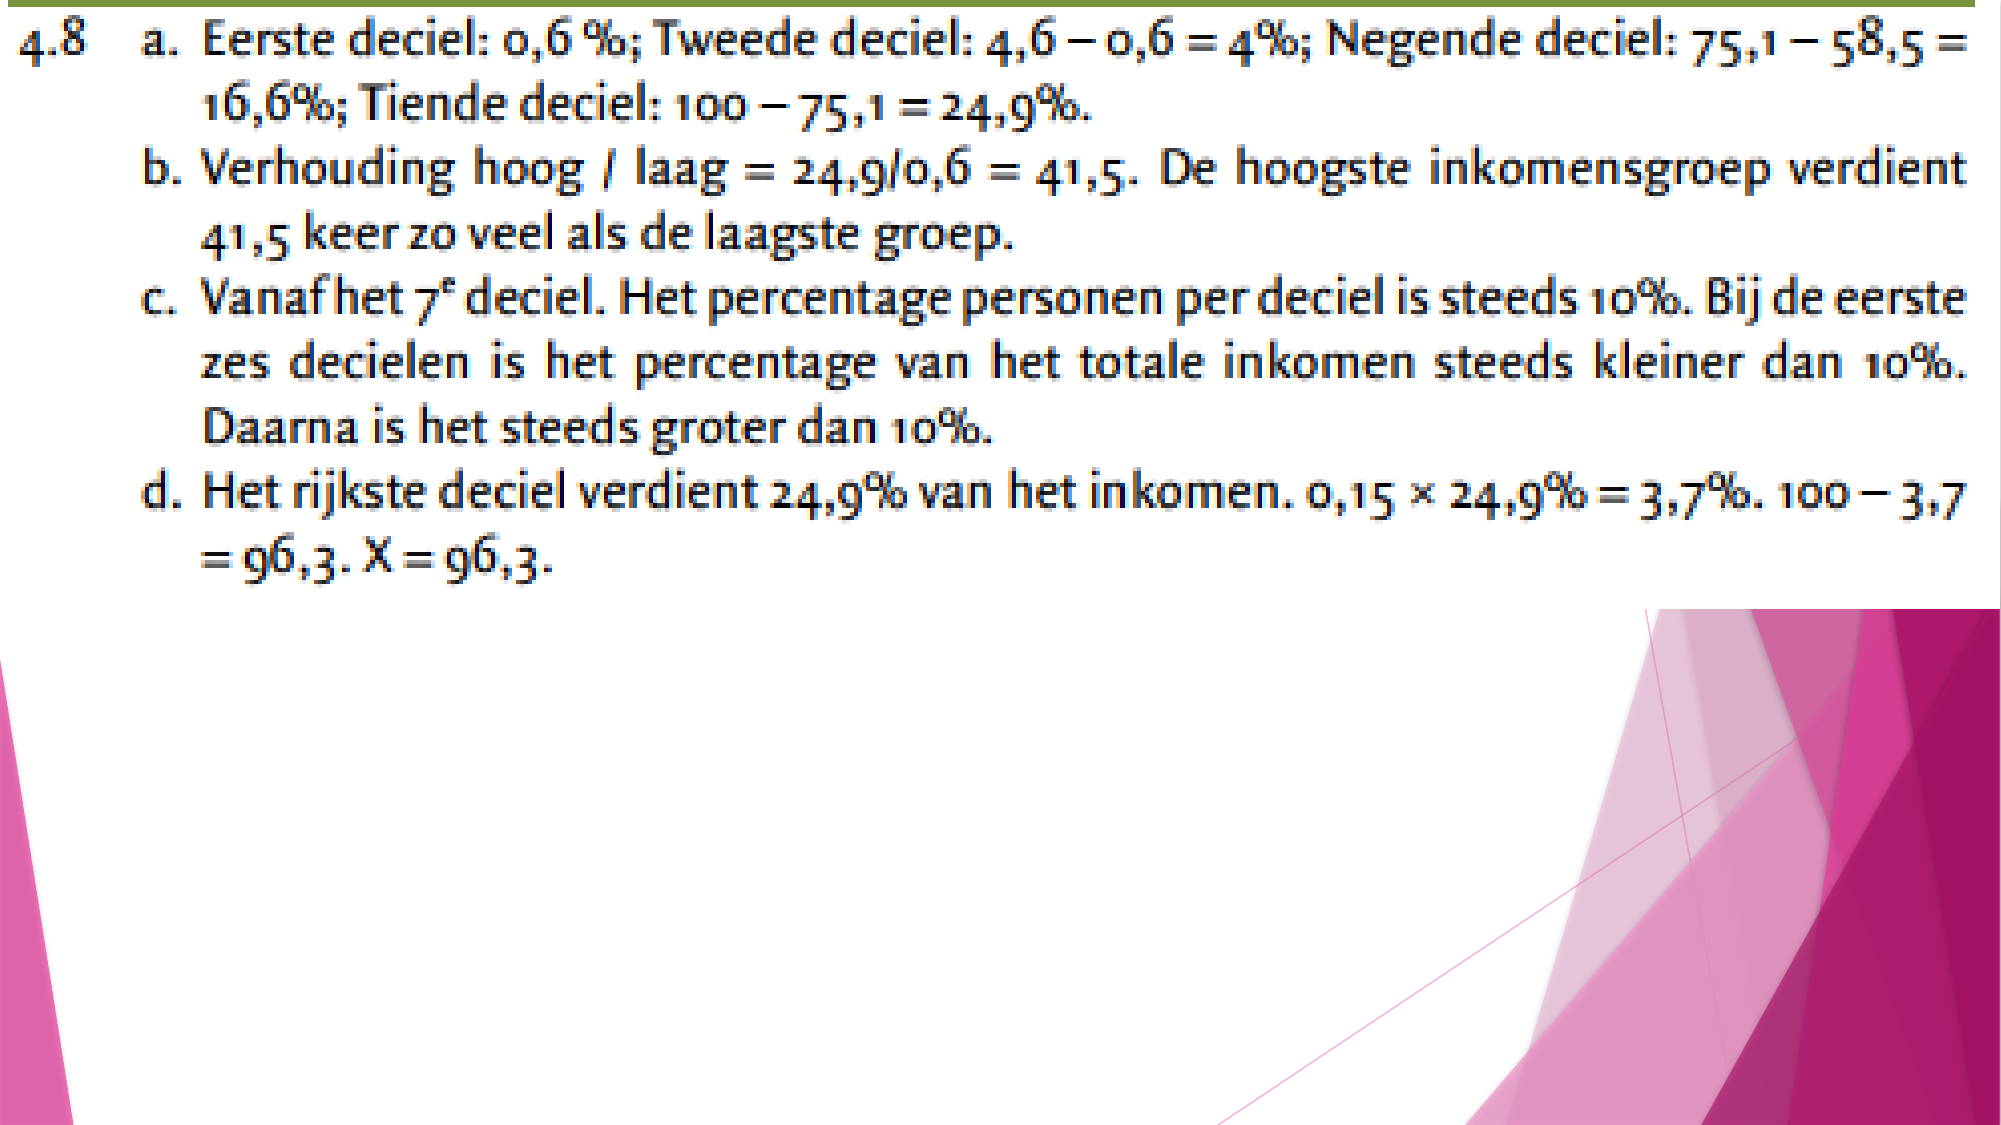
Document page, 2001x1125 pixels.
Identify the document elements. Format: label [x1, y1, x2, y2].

picture [0, 0, 2000, 610]
